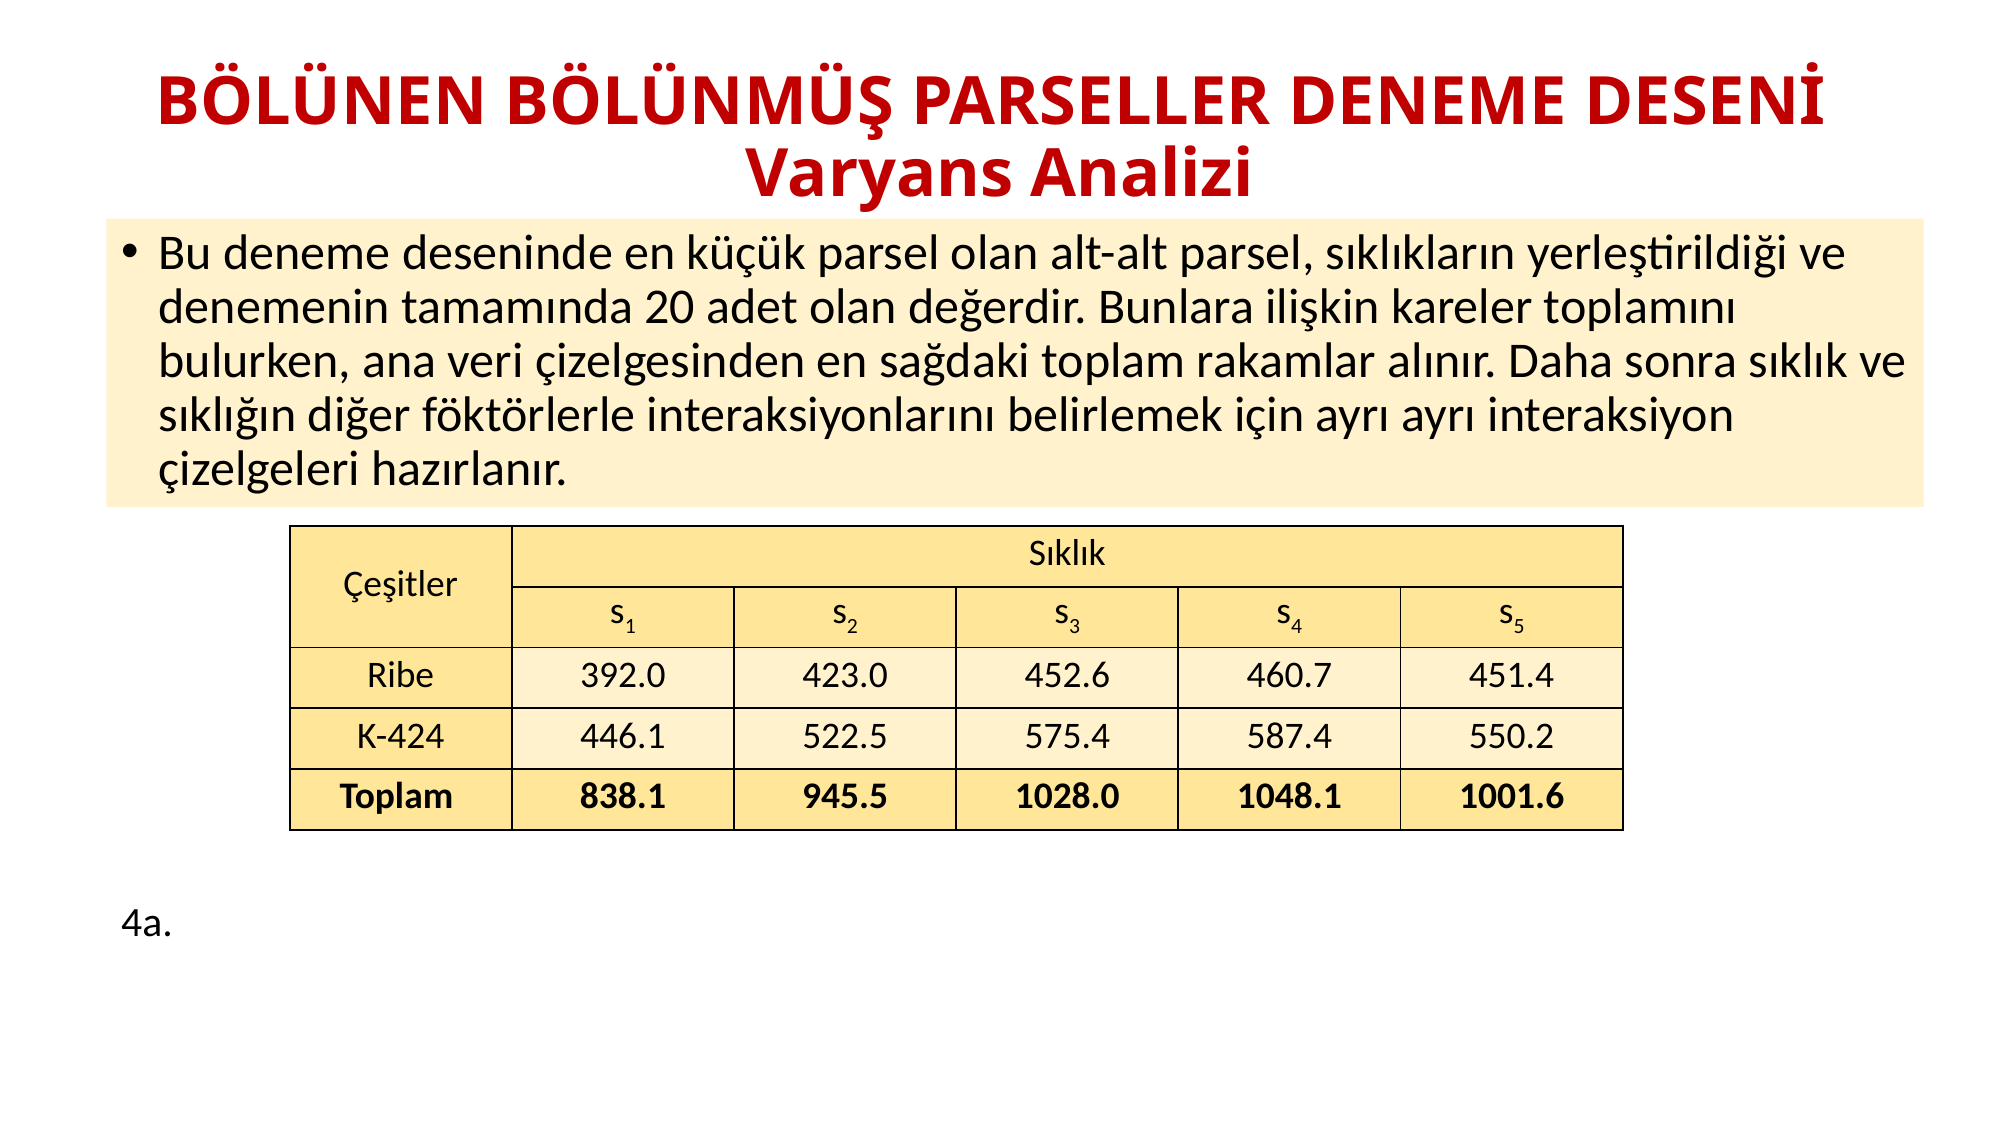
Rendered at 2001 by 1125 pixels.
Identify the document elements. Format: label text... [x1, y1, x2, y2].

table_cell 1048.1 [1179, 770, 1400, 829]
table_cell 392.0 [513, 648, 733, 707]
table_cell 522.5 [735, 709, 955, 768]
table_cell s3 [957, 588, 1177, 647]
table_cell 1001.6 [1401, 770, 1622, 829]
table_header Çeşitler [291, 527, 511, 647]
table_cell 446.1 [513, 709, 733, 768]
table_cell 550.2 [1401, 709, 1622, 768]
table_header Sıklık [513, 527, 1622, 586]
table_cell K-424 [291, 709, 511, 768]
table_cell 838.1 [513, 770, 733, 829]
title BÖLÜNEN BÖLÜNMÜŞ PARSELLER DENEME DESENİ Varyans Analizi [137, 59, 1863, 218]
table_cell 945.5 [735, 770, 955, 829]
table_cell Ribe [291, 648, 511, 707]
table_cell 423.0 [735, 648, 955, 707]
table_cell s4 [1179, 588, 1400, 647]
table_cell 1028.0 [957, 770, 1177, 829]
table_cell s1 [513, 588, 733, 647]
table_cell Toplam [291, 770, 511, 829]
table_cell 451.4 [1401, 648, 1622, 707]
table_cell 587.4 [1179, 709, 1400, 768]
list Bu deneme deseninde en küçük parsel olan alt-alt parsel, sıklıkların yerleştirildiği ve denemenin tamamında 20 adet olan değerdir. Bunlara ilişkin kareler toplamını bulurken, ana veri çizelgesinden en sağdaki toplam rakamlar alınır. Daha sonra sıklık ve sıklığın diğer föktörlerle interaksiyonlarını belirlemek için ayrı ayrı interaksiyon çizelgeleri hazırlanır. [106, 218, 1924, 507]
table_cell 575.4 [957, 709, 1177, 768]
table_cell s5 [1401, 588, 1622, 647]
table_cell s2 [735, 588, 955, 647]
table_cell 452.6 [957, 648, 1177, 707]
table_cell 460.7 [1179, 648, 1400, 707]
